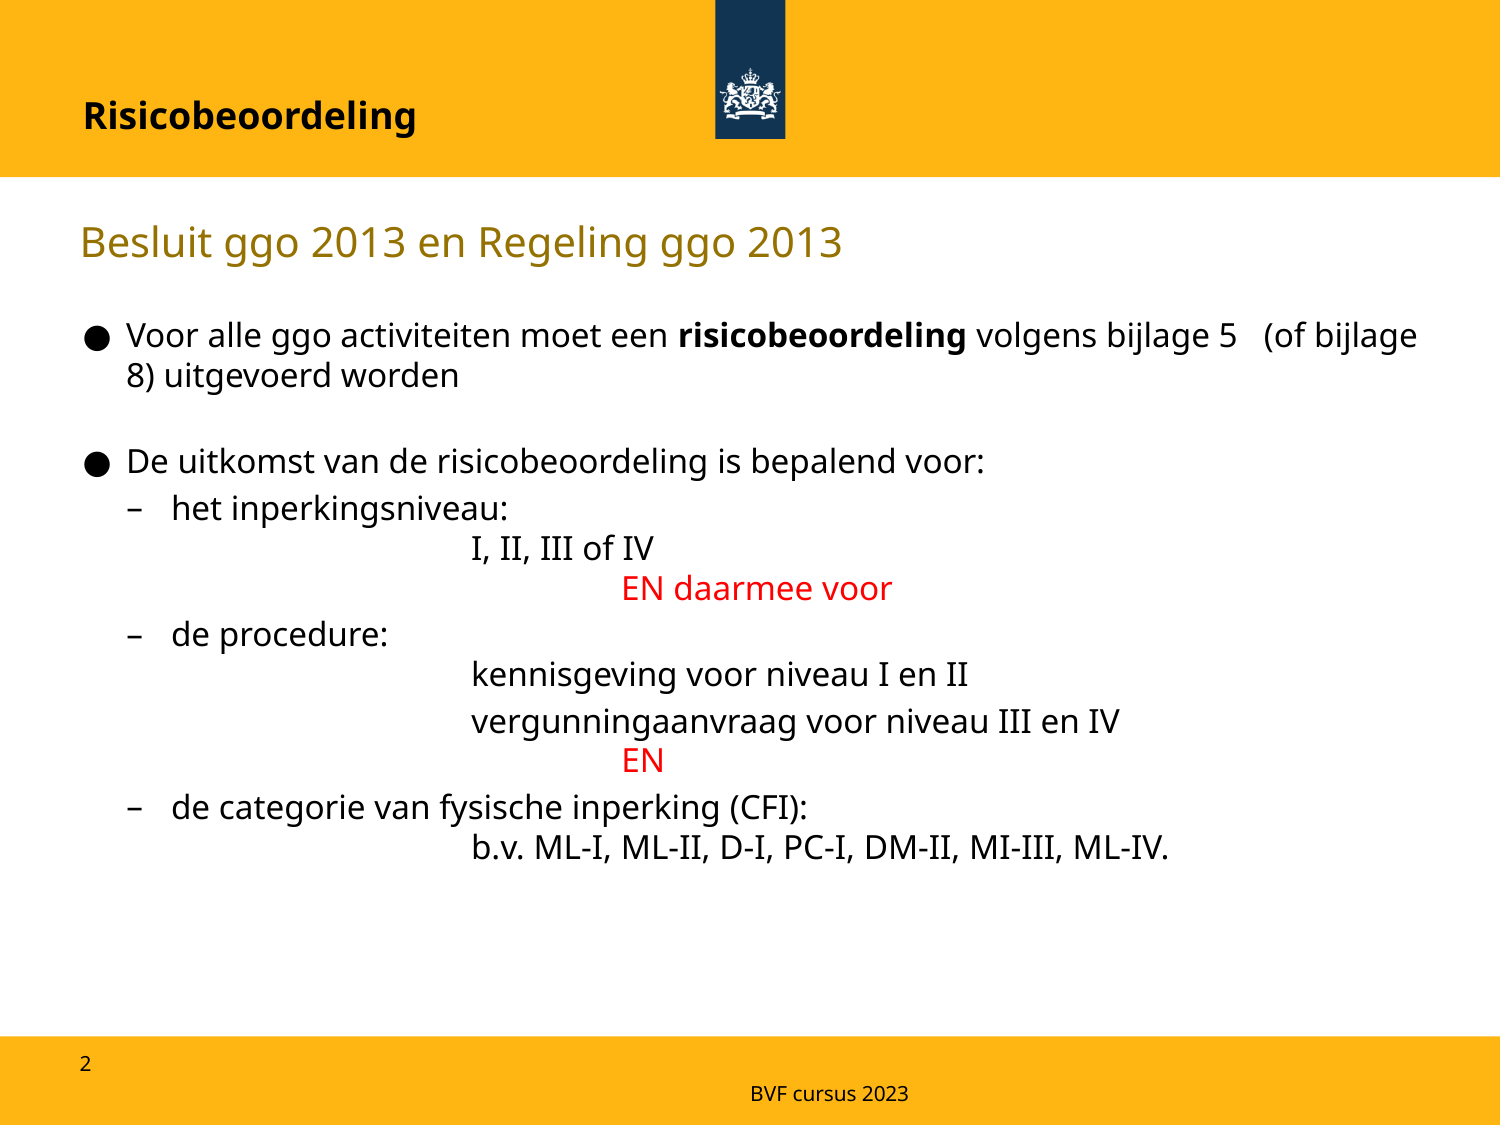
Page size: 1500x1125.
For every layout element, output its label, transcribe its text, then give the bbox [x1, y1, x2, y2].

title Risicobeoordeling [82, 50, 668, 138]
picture [0, 0, 1500, 139]
list Voor alle ggo activiteiten moet een risicobeoordeling volgens bijlage 5 (of bijlage 8) uitgevoerd worden De uitkomst van de risicobeoordeling is bepalend voor: het inperkingsniveau: I, II, III of IV EN daarmee voor de procedure: kennisgeving voor niveau I en II vergunningaanvraag voor niveau III en IV EN de categorie van fysische inperking (CFI): b.v. ML-I, ML-II, D-I, PC-I, DM-II, MI-III, ML-IV. [82, 314, 1424, 1017]
slide_number 2 [79, 1051, 139, 1075]
footer BVF cursus 2023 [750, 1080, 1421, 1105]
text_box Besluit ggo 2013 en Regeling ggo 2013 [64, 208, 1388, 273]
